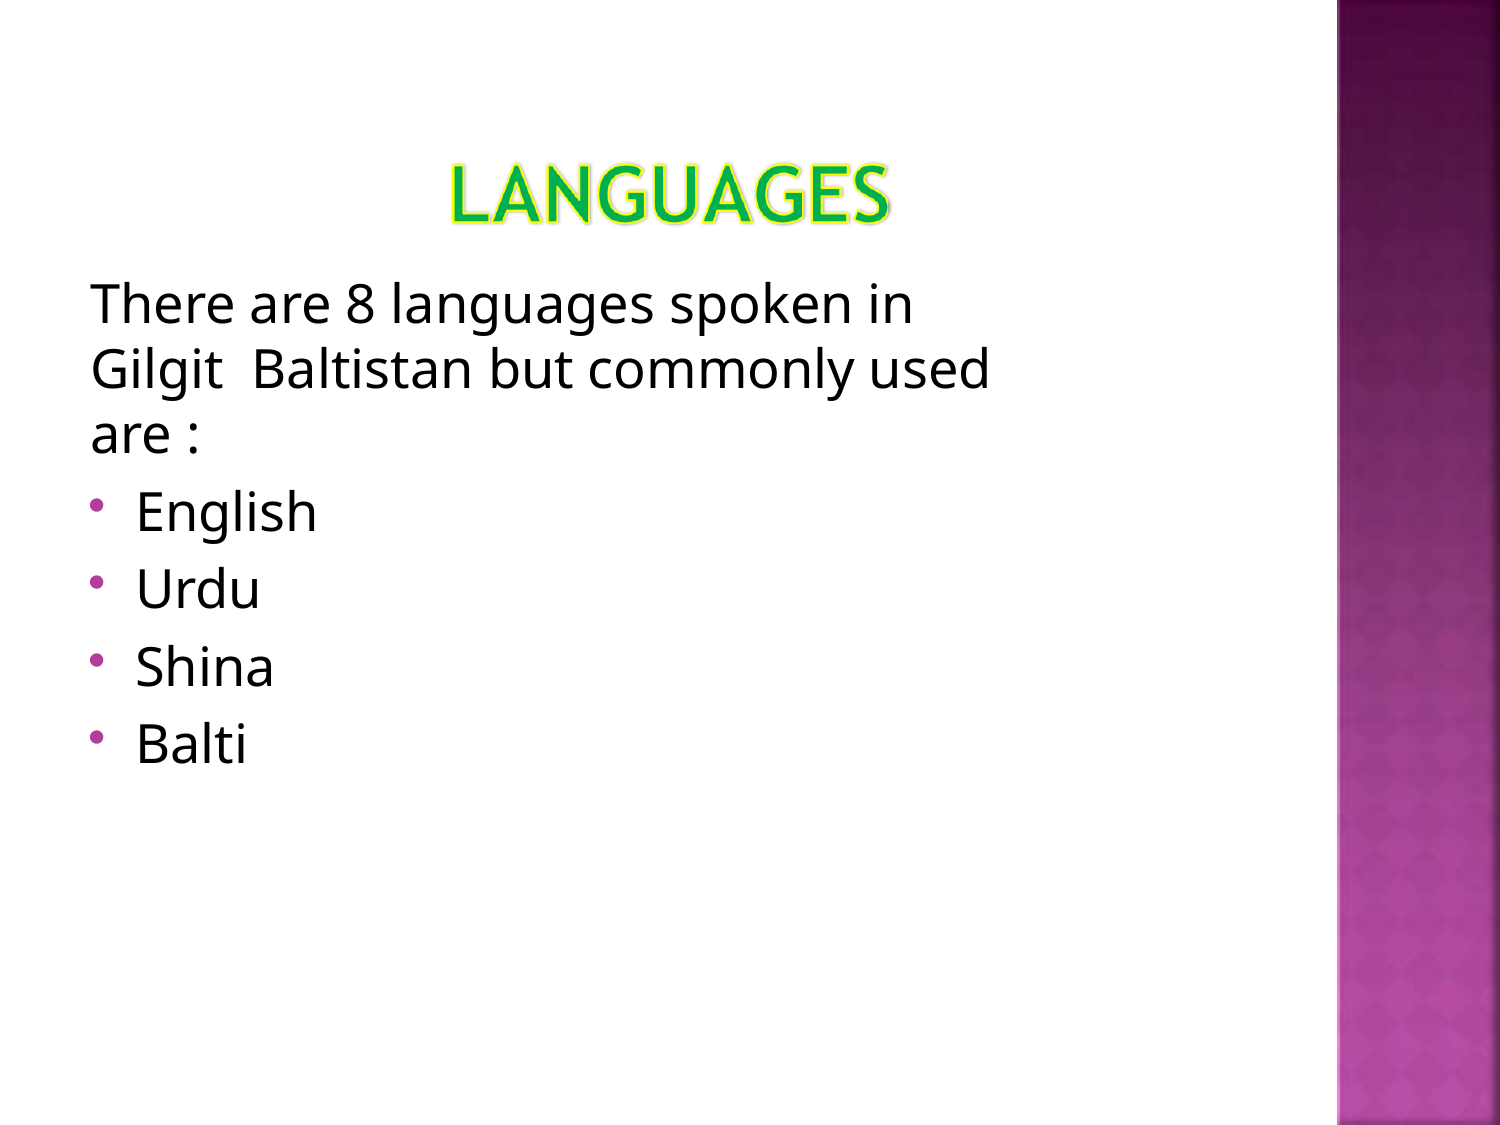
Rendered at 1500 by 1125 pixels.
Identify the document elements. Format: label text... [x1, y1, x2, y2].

text_box [450, 161, 894, 228]
text_box [452, 163, 889, 224]
picture [1337, 0, 1500, 1125]
text_box There are 8 languages spoken in Gilgit Baltistan but commonly used are : English Urdu Shina Balti [87, 267, 1022, 775]
